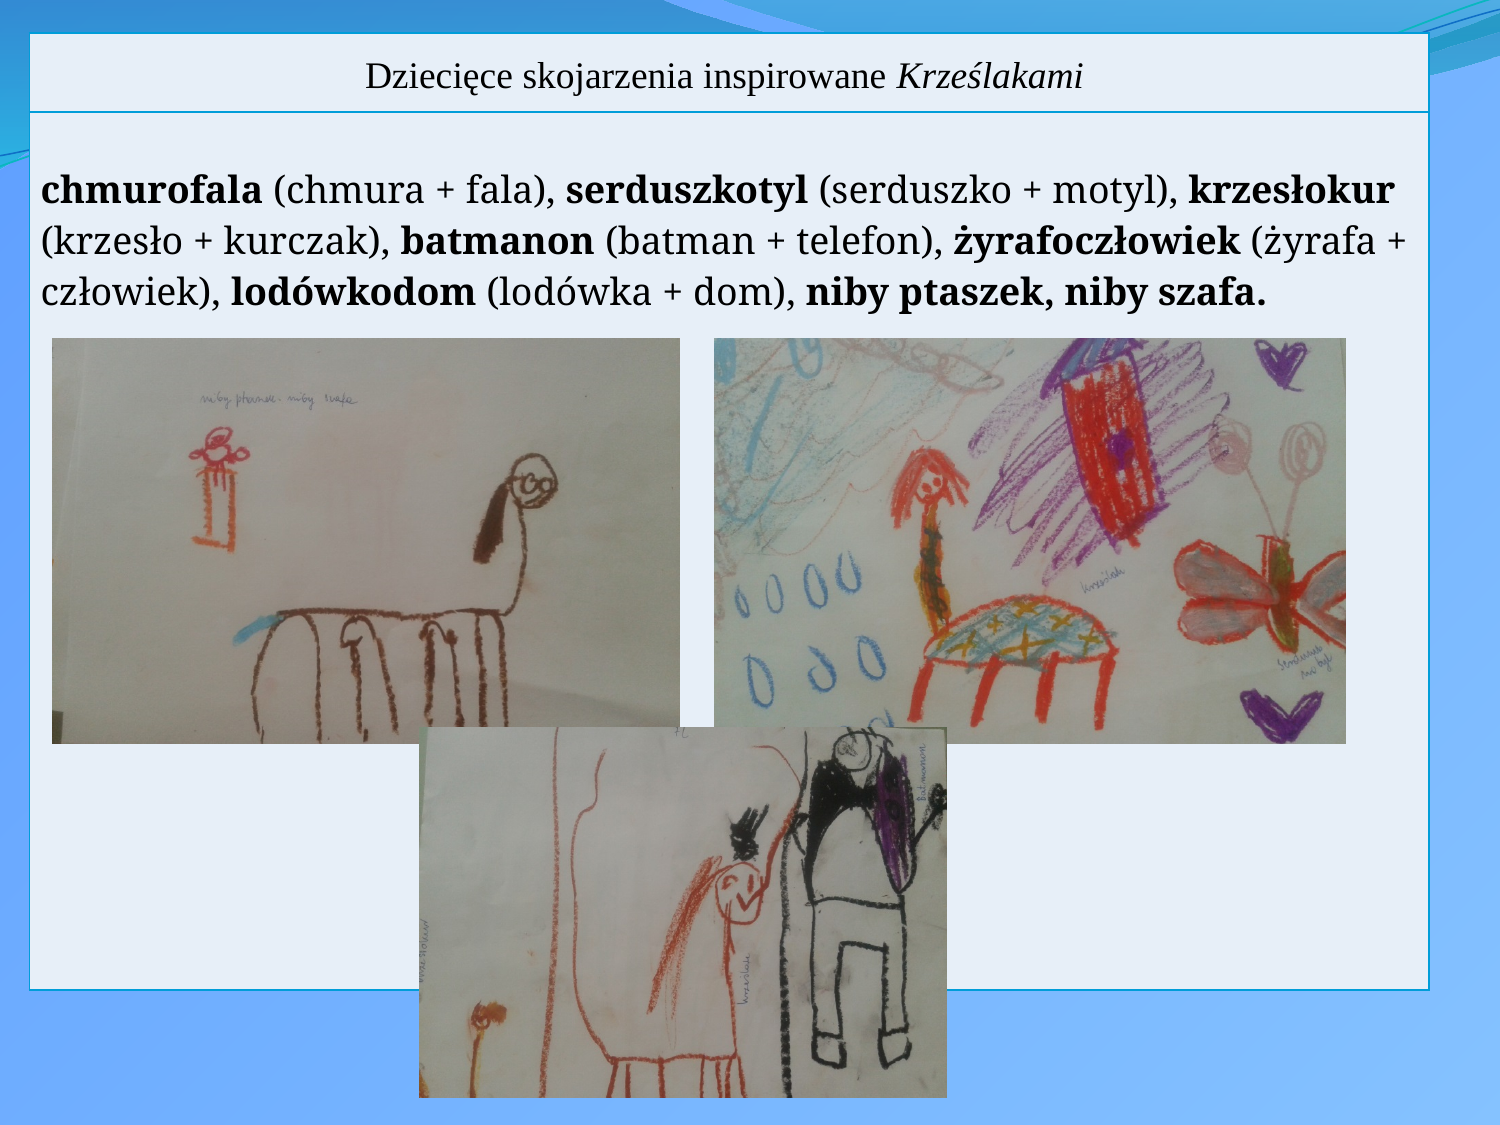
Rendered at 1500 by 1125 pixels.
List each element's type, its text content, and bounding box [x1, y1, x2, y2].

picture [52, 337, 1347, 1098]
table_header Dziecięce skojarzenia inspirowane Krześlakami [30, 34, 1428, 111]
table_cell chmurofala (chmura + fala), serduszkotyl (serduszko + motyl), krzesłokur (krzesło + kurczak), batmanon (batman + telefon), żyrafoczłowiek (żyrafa + człowiek), lodówkodom (lodówka + dom), niby ptaszek, niby szafa. [30, 113, 1428, 989]
